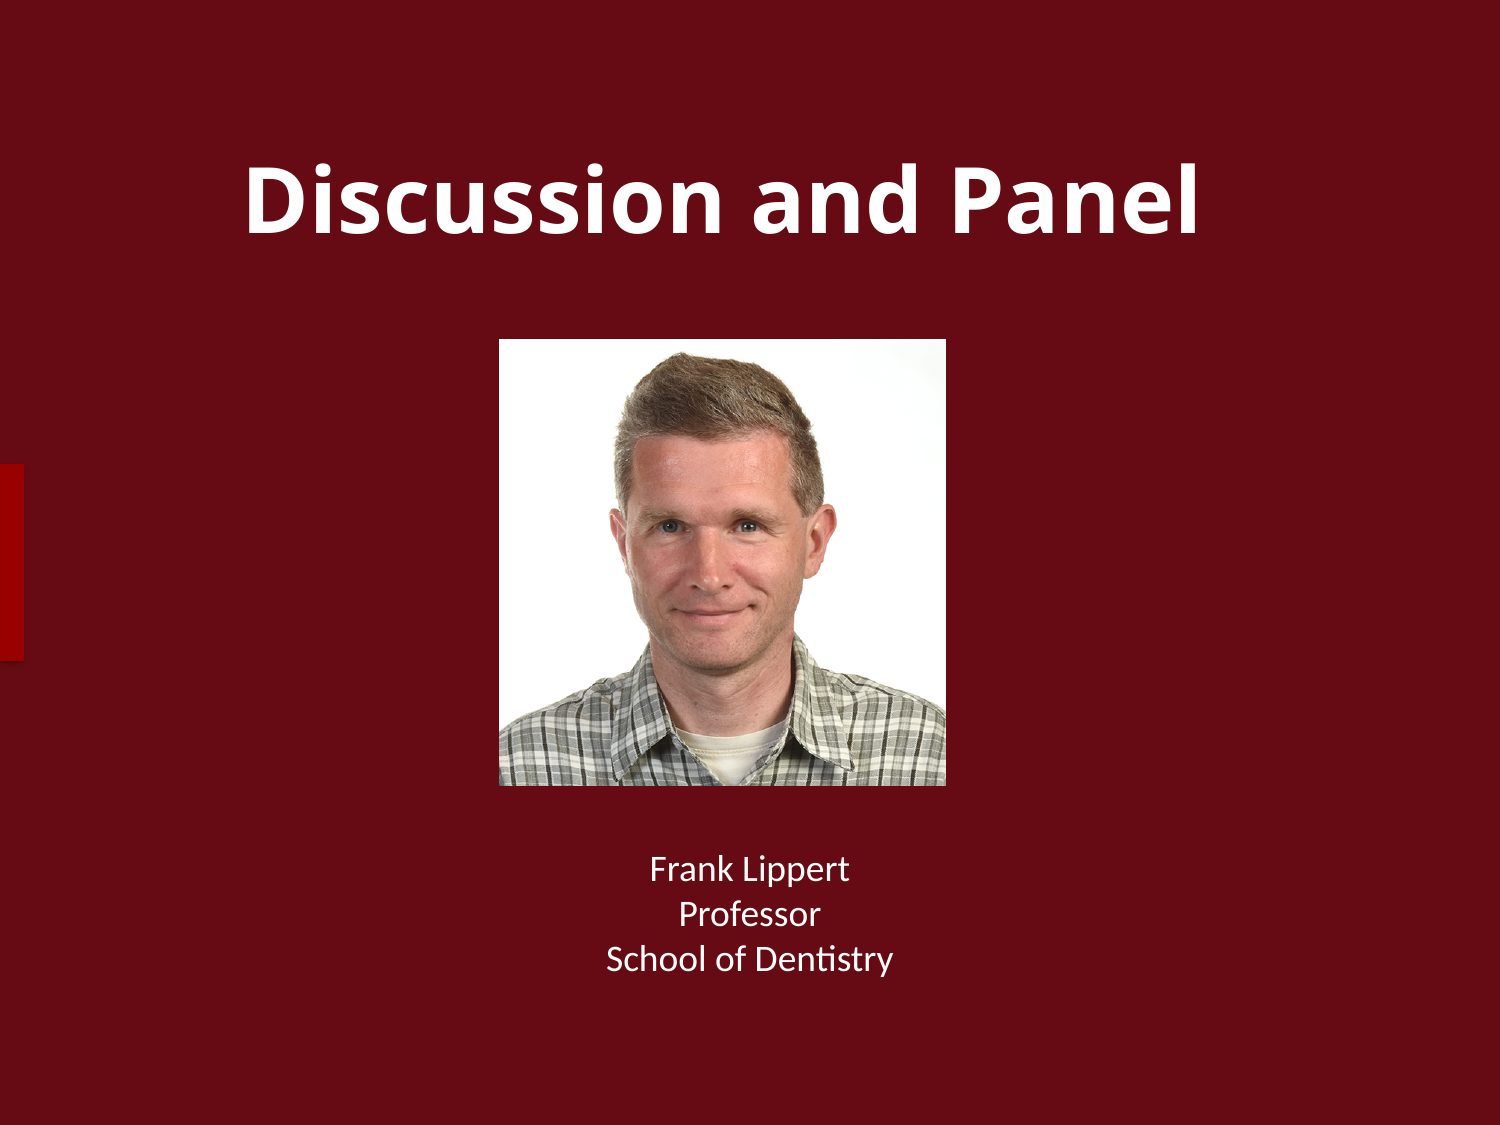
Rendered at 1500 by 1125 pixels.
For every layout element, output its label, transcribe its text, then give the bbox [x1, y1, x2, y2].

text_box Frank Lippert Professor School of Dentistry [533, 836, 967, 987]
title Discussion and Panel [164, 155, 1281, 237]
picture [499, 339, 946, 786]
